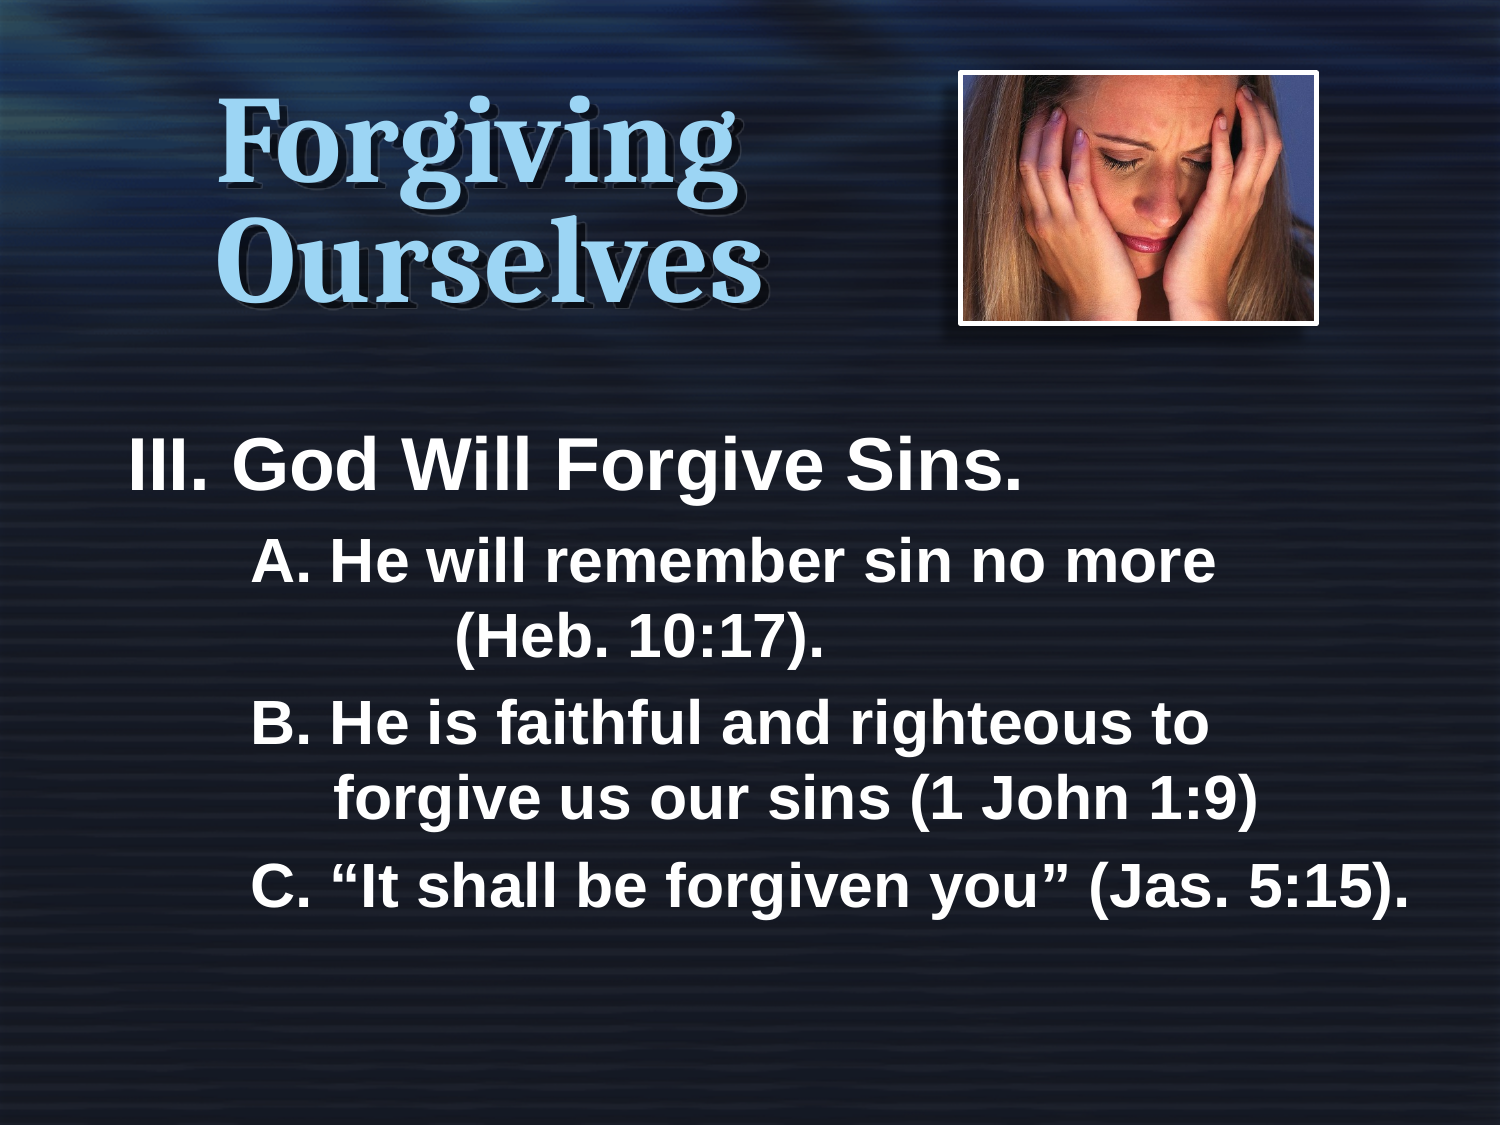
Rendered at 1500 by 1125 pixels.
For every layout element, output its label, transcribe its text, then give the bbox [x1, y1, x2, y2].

title Forgiving Ourselves [199, 124, 1076, 288]
list III. God Will Forgive Sins. A. He will remember sin no more (Heb. 10:17). B. He is faithful and righteous to forgive us our sins (1 John 1:9) C. “It shall be forgiven you” (Jas. 5:15). [112, 399, 1438, 1001]
picture [963, 133, 1082, 293]
picture [963, 75, 1314, 321]
